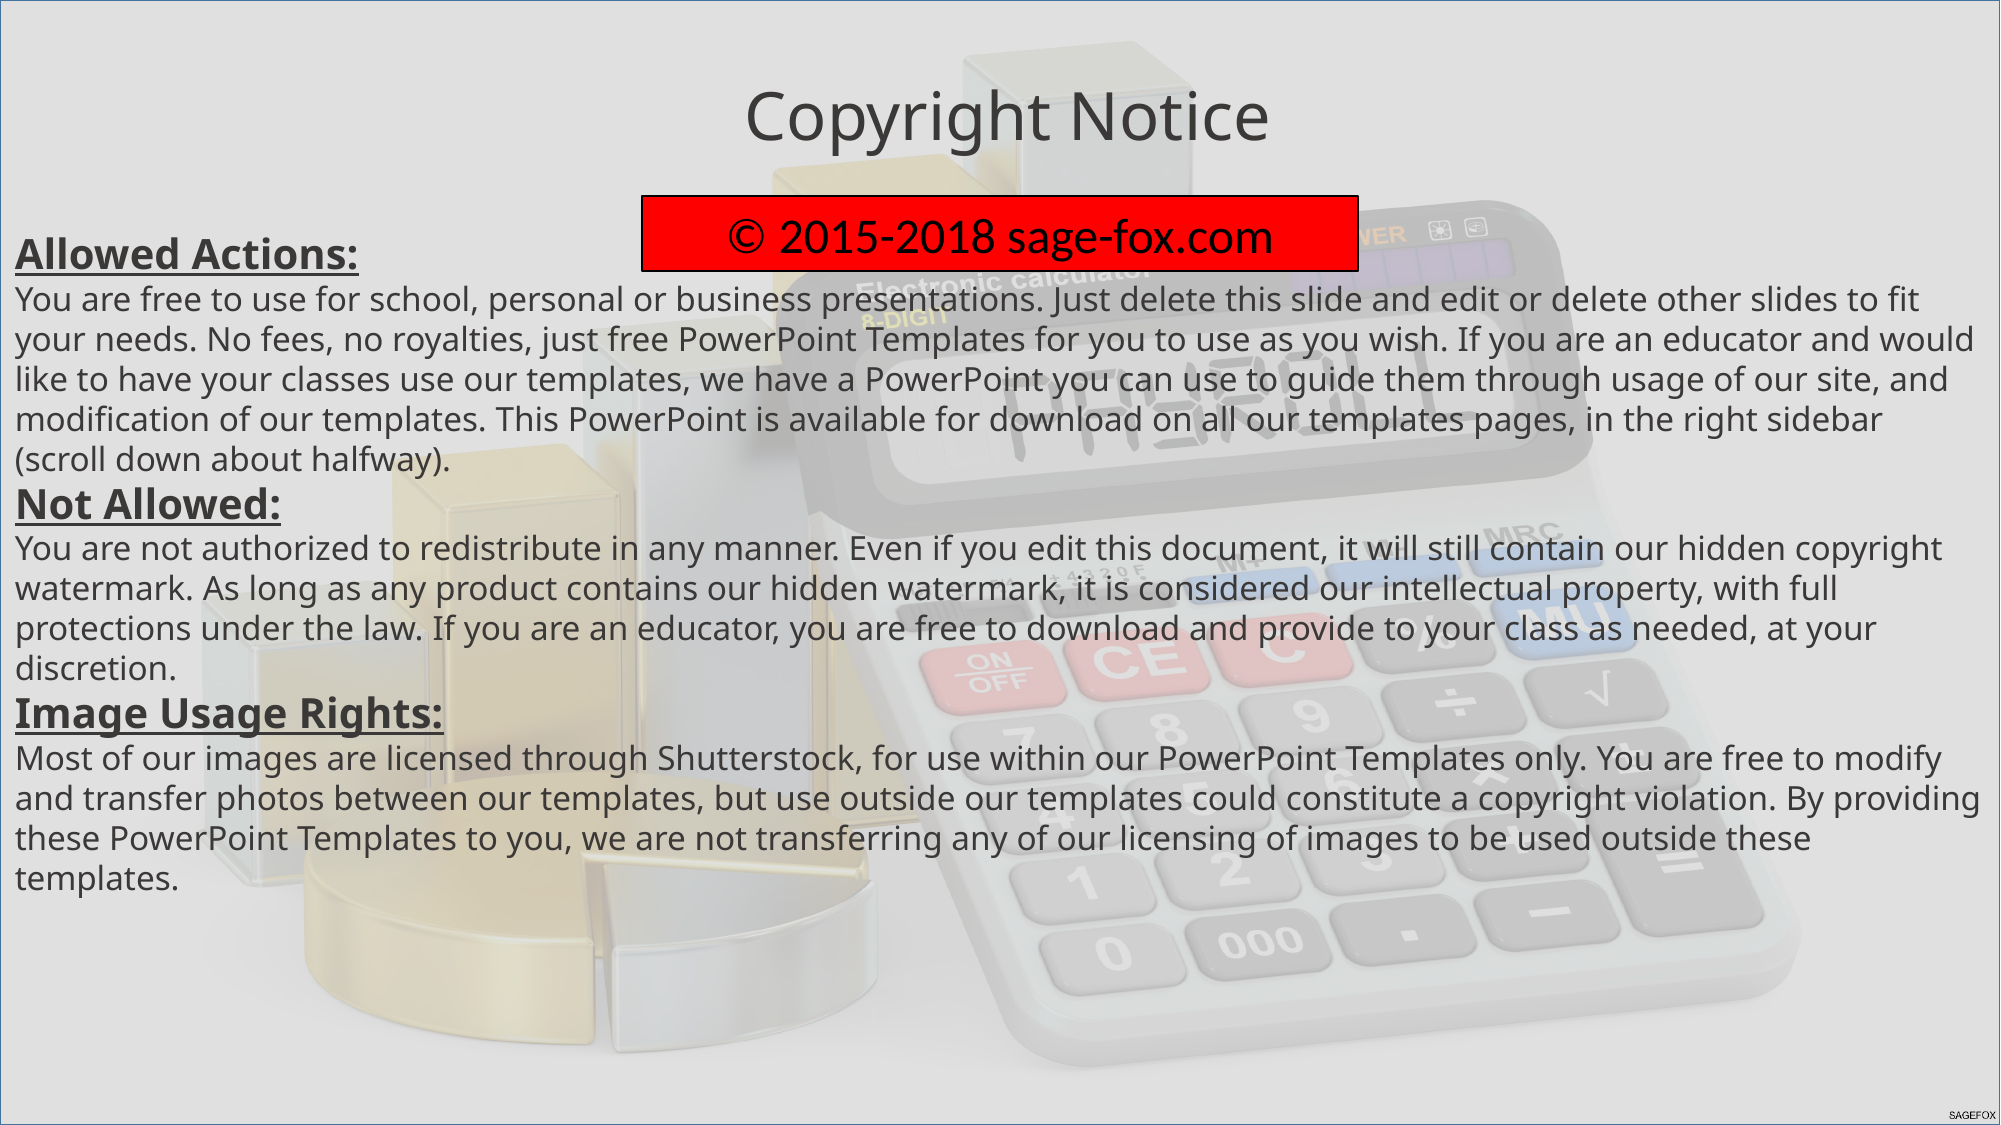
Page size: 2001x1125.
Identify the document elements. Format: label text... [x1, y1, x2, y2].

title Copyright Notice [493, 60, 1524, 178]
text_box Allowed Actions: You are free to use for school, personal or business presentations. Just delete this slide and edit or delete other slides to fit your needs. No fees, no royalties, just free PowerPoint Templates for you to use as you wish. If you are an educator and would like to have your classes use our templates, we have a PowerPoint you can use to guide them through usage of our site, and modification of our templates. This PowerPoint is available for download on all our templates pages, in the right sidebar (scroll down about halfway). Not Allowed: You are not authorized to redistribute in any manner. Even if you edit this document, it will still contain our hidden copyright watermark. As long as any product contains our hidden watermark, it is considered our intellectual property, with full protections under the law. If you are an educator, you are free to download and provide to your class as needed, at your discretion. Image Usage Rights: Most of our images are licensed through Shutterstock, for use within our PowerPoint Templates only. You are free to modify and transfer photos between our templates, but use outside our templates could constitute a copyright violation. By providing these PowerPoint Templates to you, we are not transferring any of our licensing of images to be used outside these templates. [0, 0, 2000, 1125]
text_box © 2015-2018 sage-fox.com [641, 196, 1358, 272]
